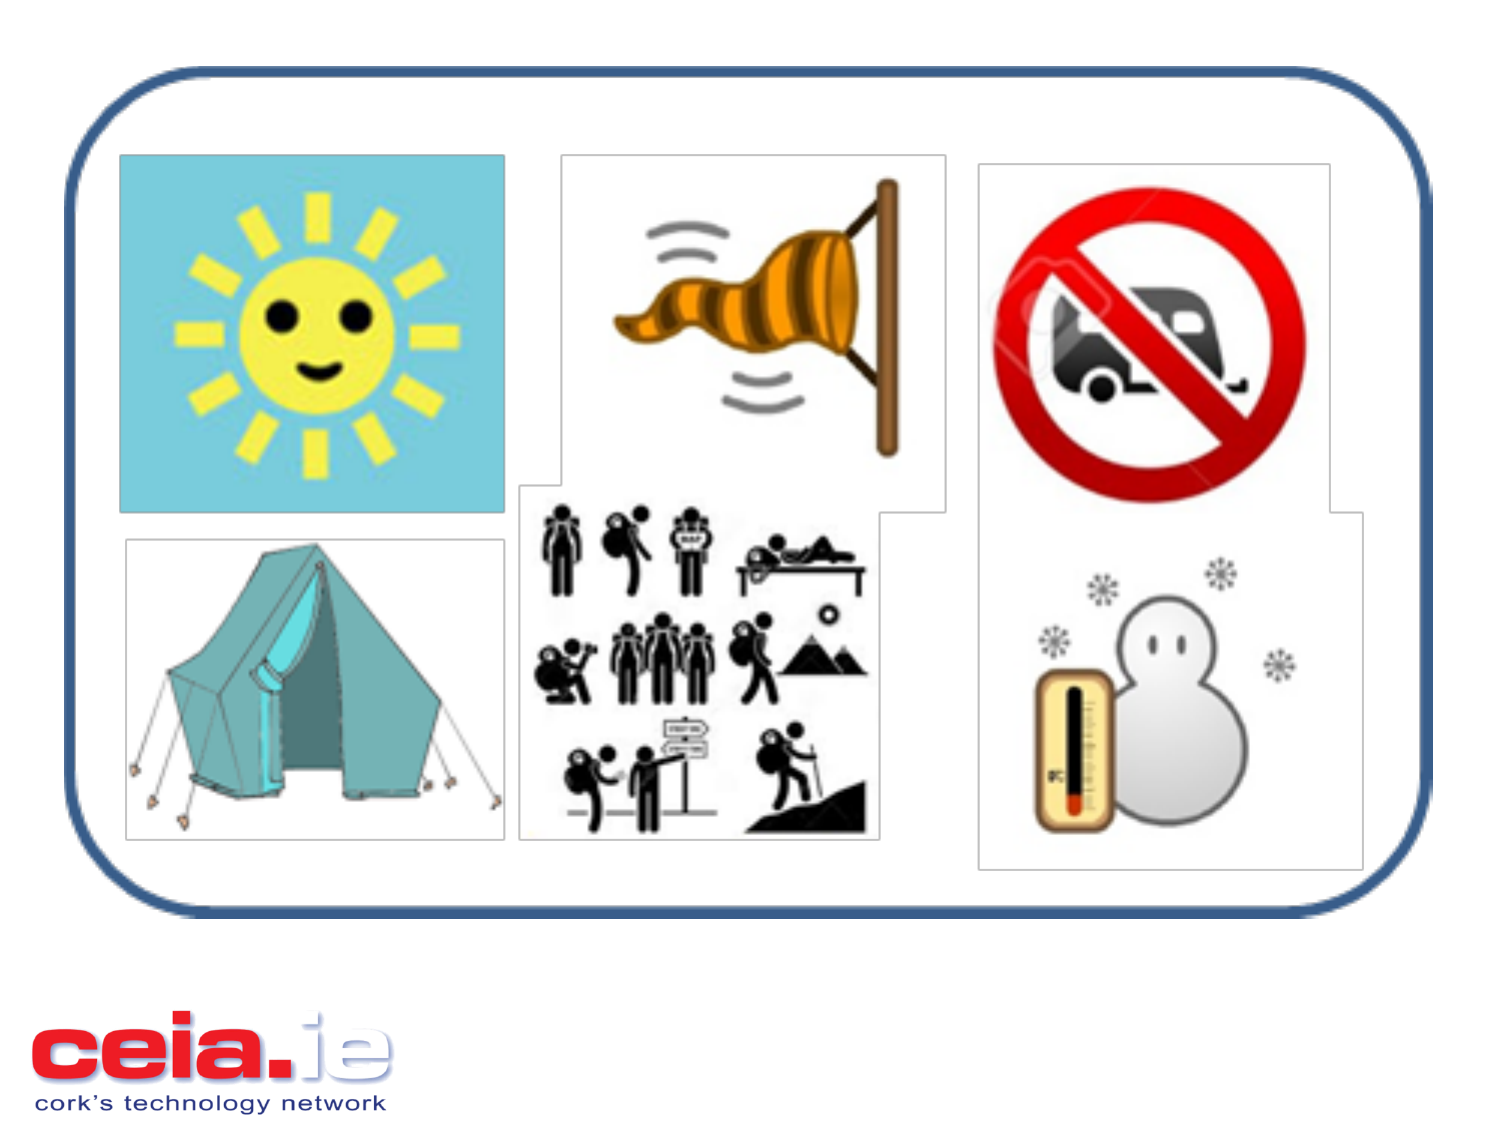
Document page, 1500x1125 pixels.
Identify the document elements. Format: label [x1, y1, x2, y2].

picture [64, 66, 1434, 919]
picture [29, 1007, 397, 1116]
